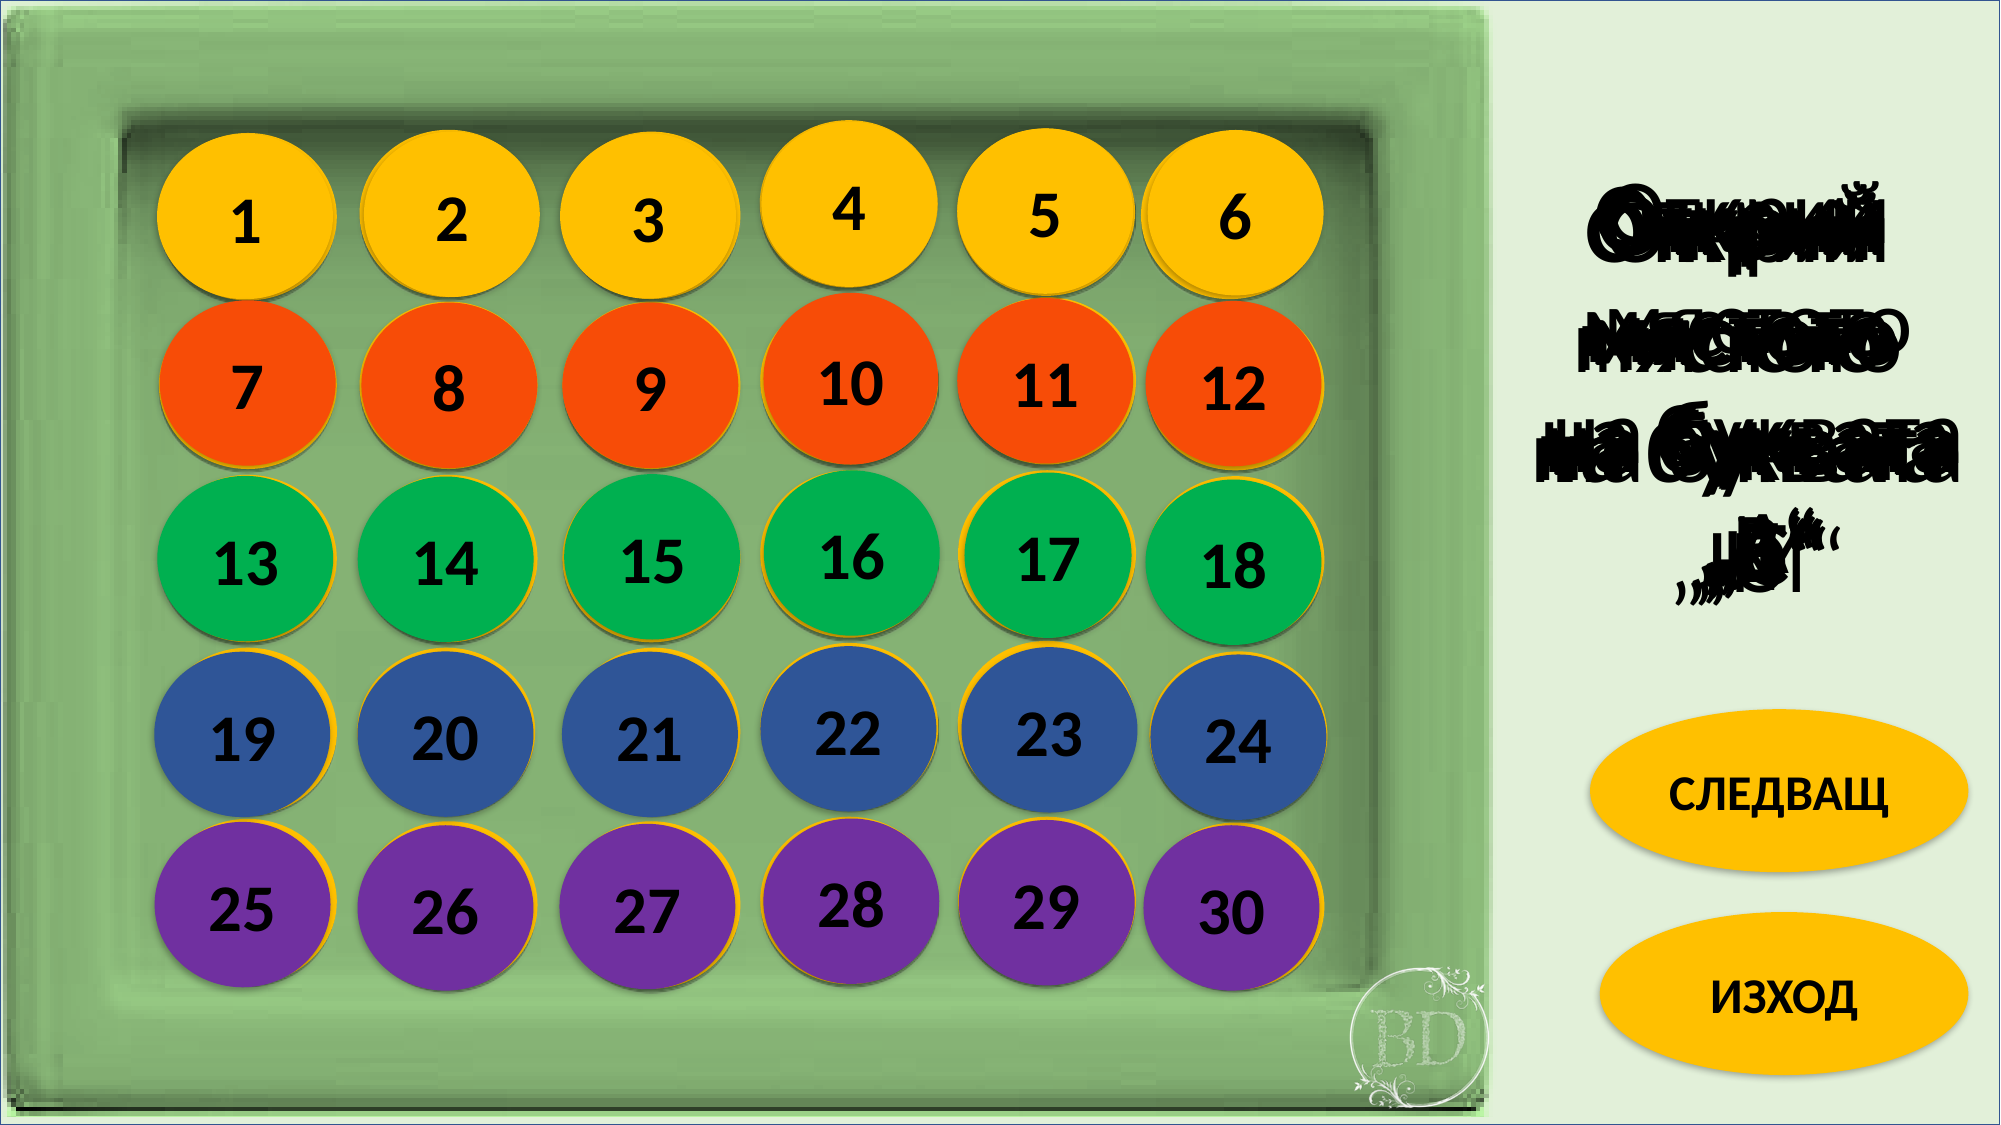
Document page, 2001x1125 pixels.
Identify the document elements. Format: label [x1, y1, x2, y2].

picture [0, 0, 1509, 1117]
text_box [0, 0, 2000, 1125]
